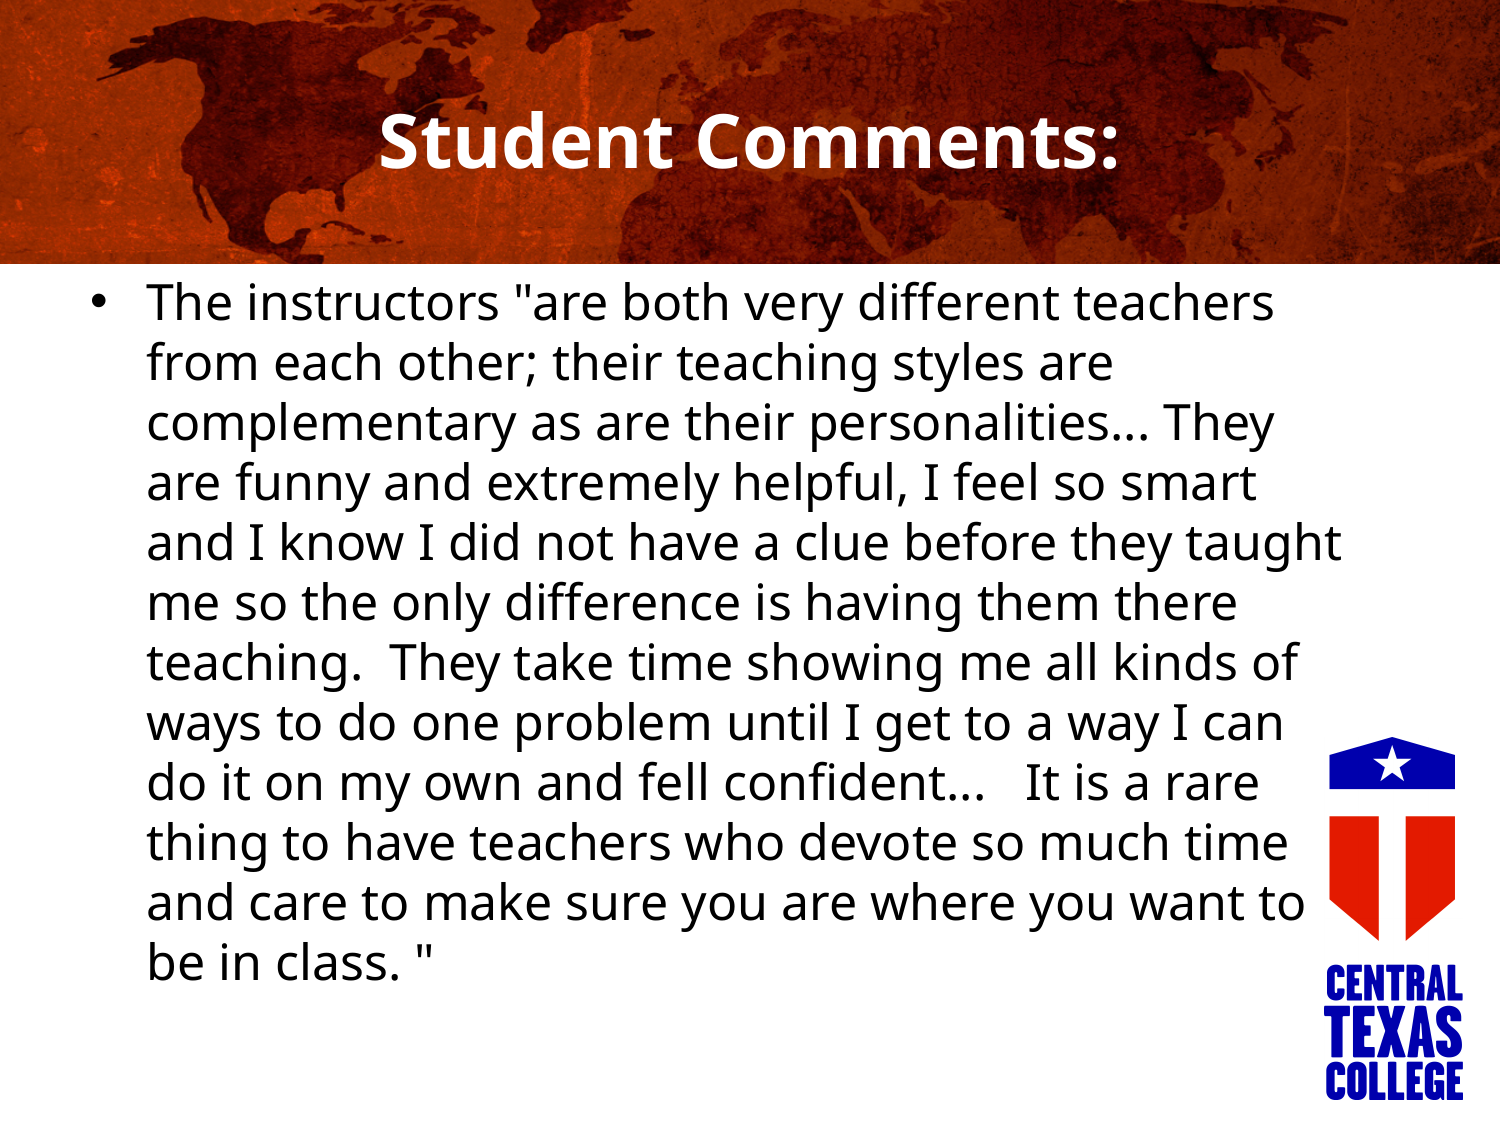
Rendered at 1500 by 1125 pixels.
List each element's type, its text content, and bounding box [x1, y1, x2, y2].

picture [1324, 737, 1463, 1100]
picture [0, 0, 1500, 264]
title Student Comments: [75, 45, 1425, 233]
list The instructors "are both very different teachers from each other; their teaching styles are complementary as are their personalities... They are funny and extremely helpful, I feel so smart and I know I did not have a clue before they taught me so the only difference is having them there teaching. They take time showing me all kinds of ways to do one problem until I get to a way I can do it on my own and fell confident... It is a rare thing to have teachers who devote so much time and care to make sure you are where you want to be in class. " [75, 262, 1363, 1005]
